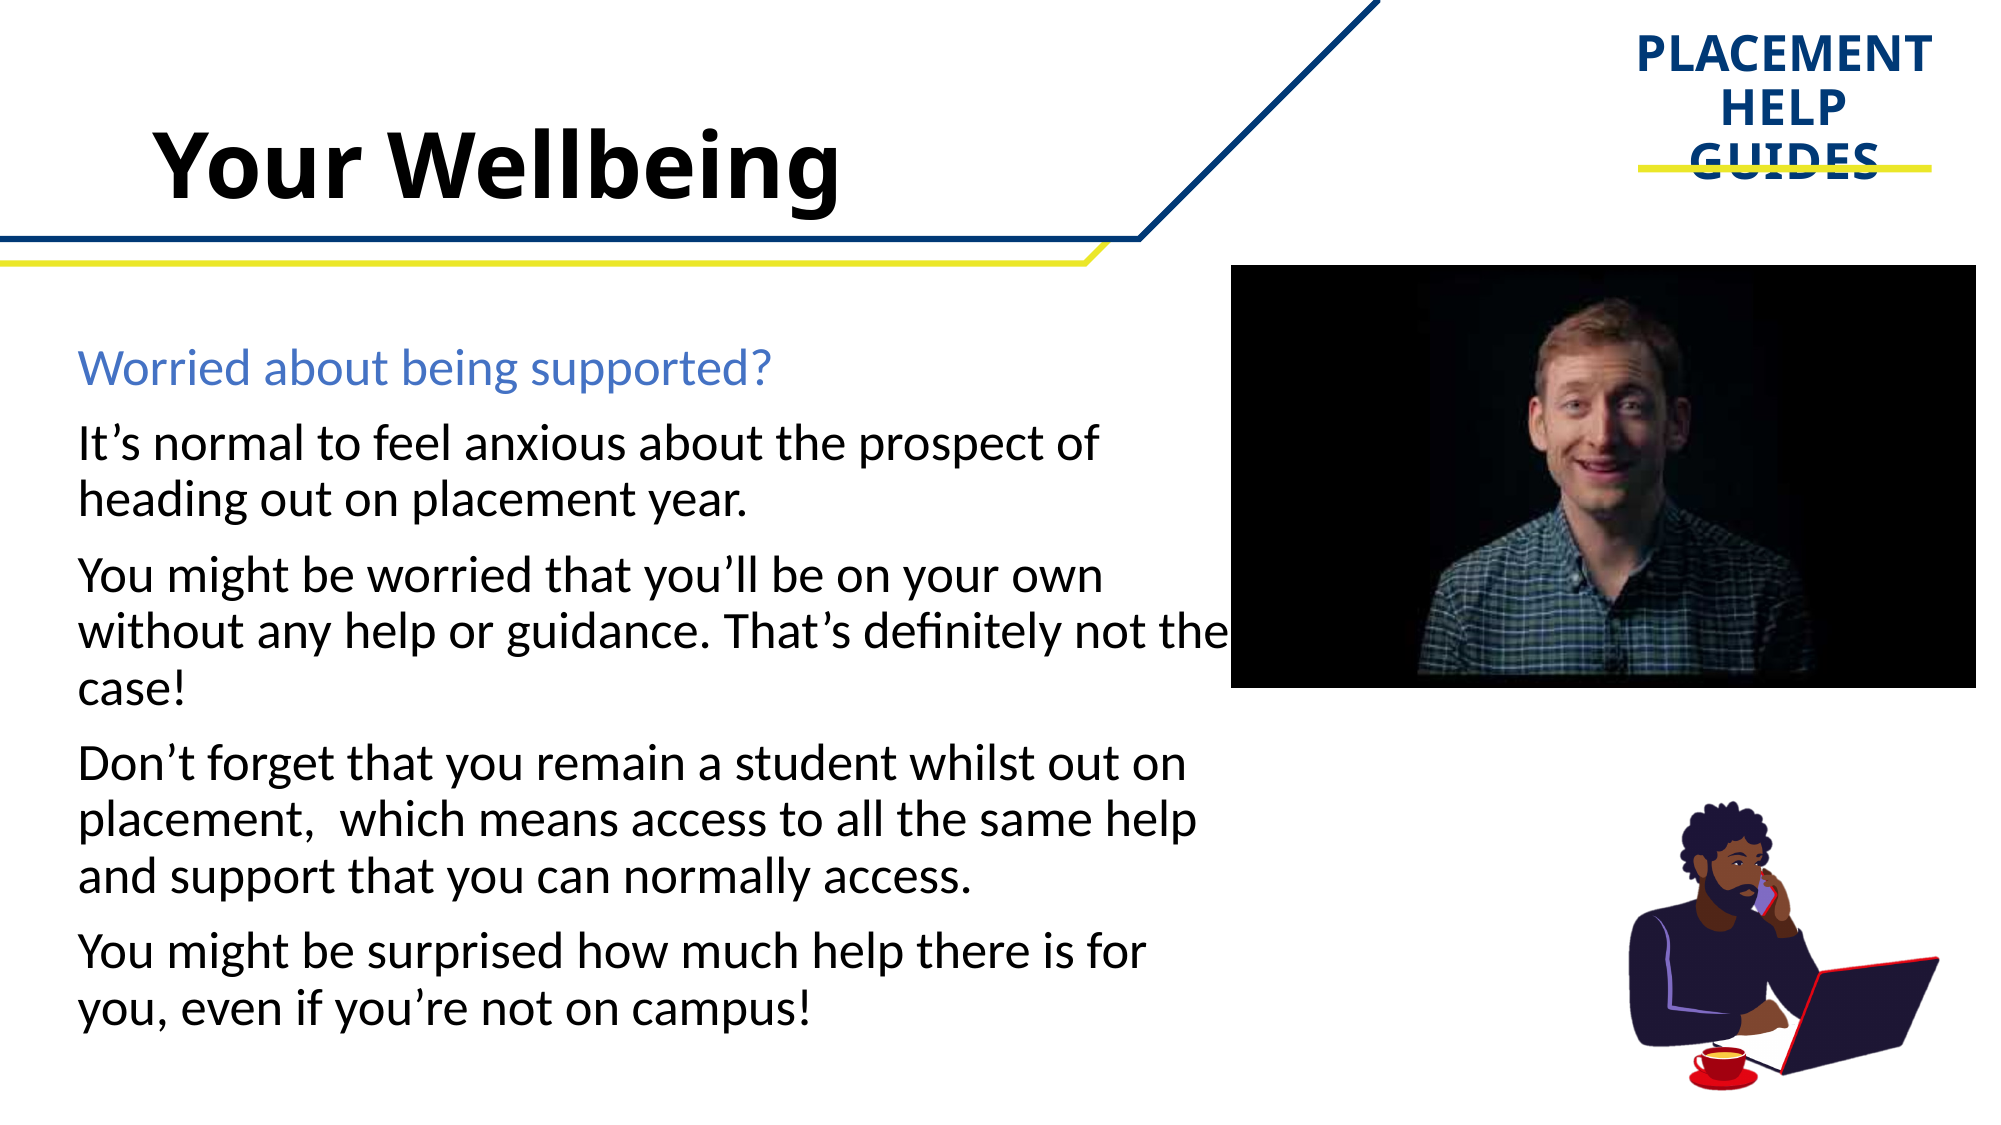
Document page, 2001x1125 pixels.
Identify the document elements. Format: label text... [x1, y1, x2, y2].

text_box [0, 241, 137, 265]
list Worried about being supported? It’s normal to feel anxious about the prospect of heading out on placement year. You might be worried that you’ll be on your own without any help or guidance. That’s definitely not the case! Don’t forget that you remain a student whilst out on placement, which means access to all the same help and support that you can normally access. You might be surprised how much help there is for you, even if you’re not on campus! [62, 332, 1264, 1047]
text_box PLACEMENT HELP GUIDES [1603, 37, 1966, 182]
picture [1569, 753, 1966, 1125]
title Your Wellbeing [137, 59, 1863, 278]
text_box [1637, 164, 1933, 173]
text_box [0, 0, 1379, 241]
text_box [1230, 264, 1976, 689]
